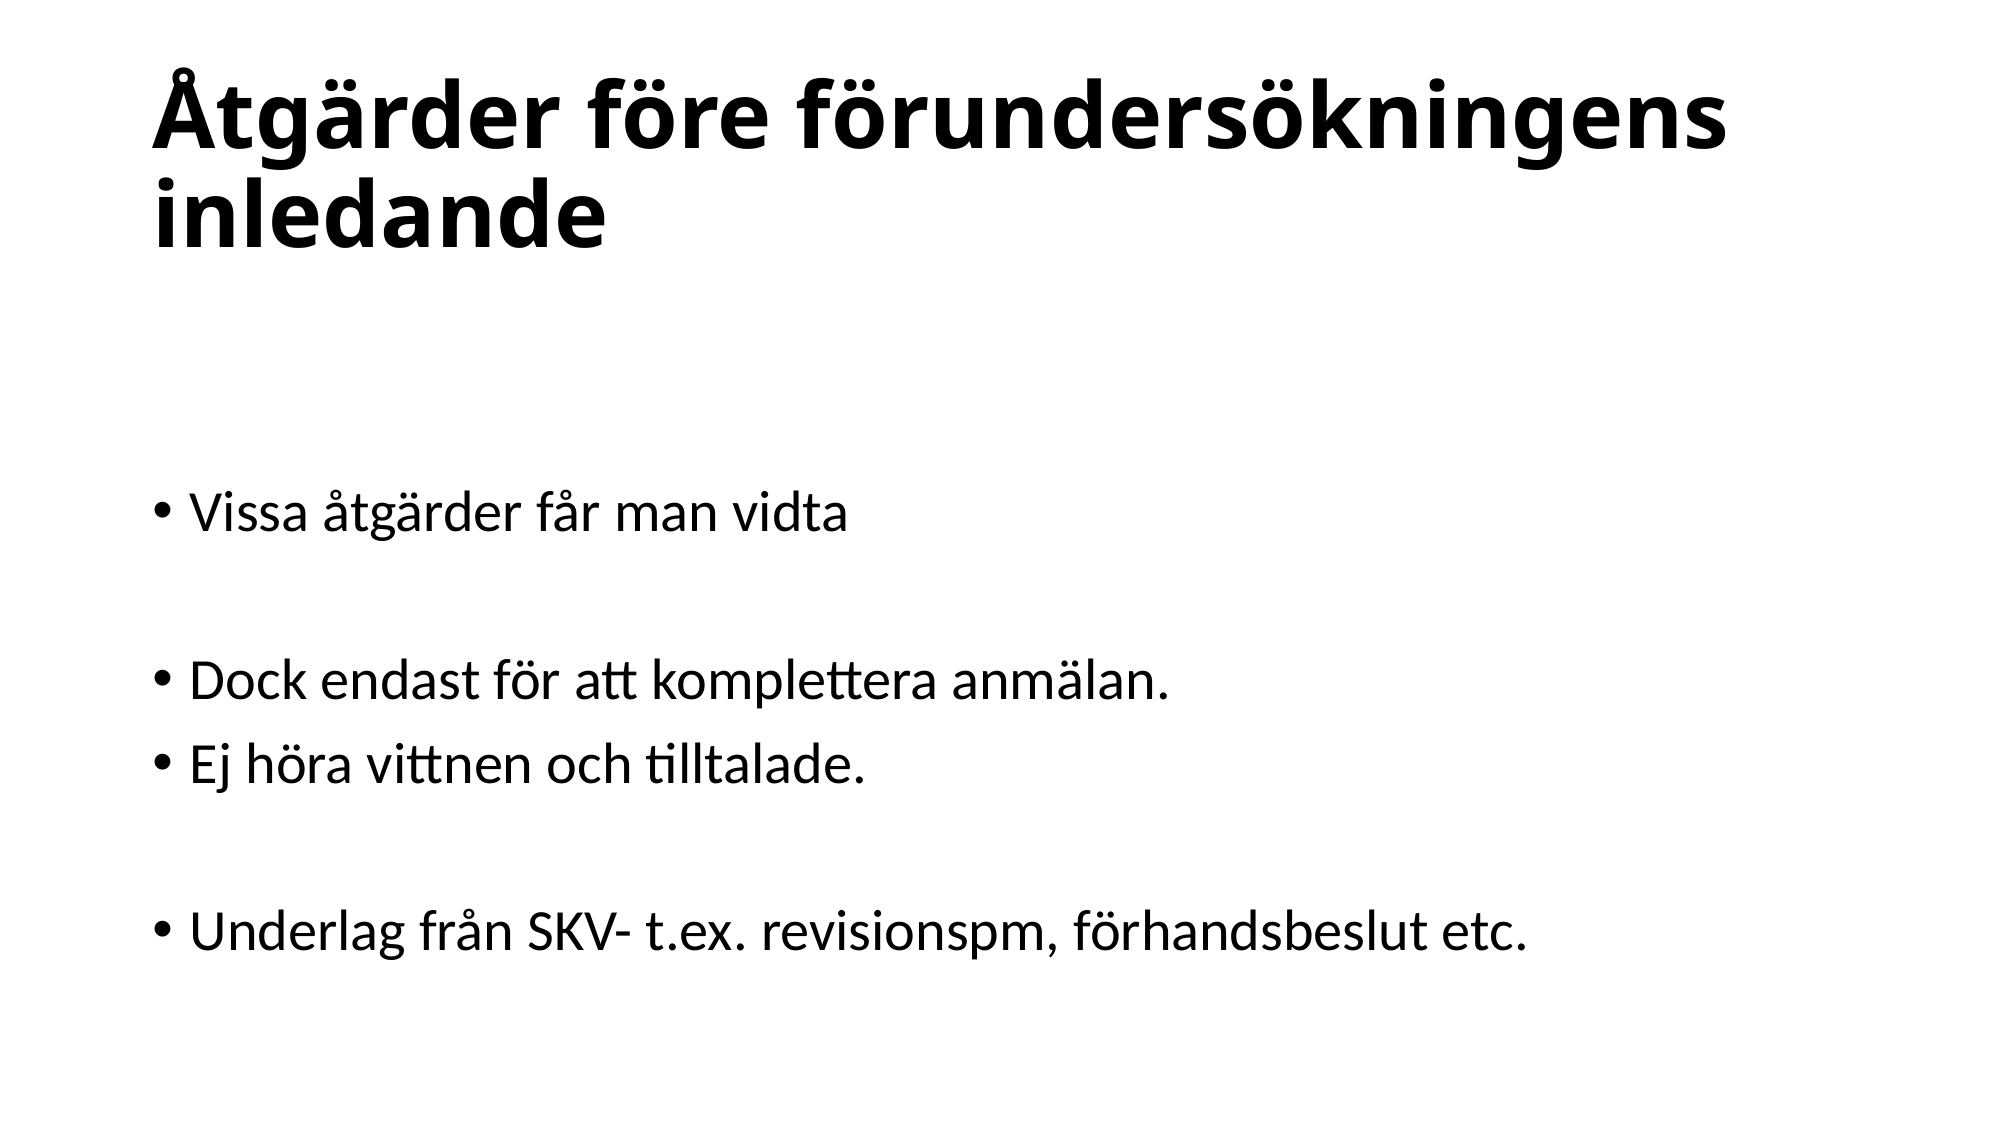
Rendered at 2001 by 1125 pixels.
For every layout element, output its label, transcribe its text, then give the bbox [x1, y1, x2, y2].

title Åtgärder före förundersökningens inledande [137, 59, 1863, 278]
list Vissa åtgärder får man vidta Dock endast för att komplettera anmälan. Ej höra vittnen och tilltalade. Underlag från SKV- t.ex. revisionspm, förhandsbeslut etc. [137, 299, 1863, 1014]
